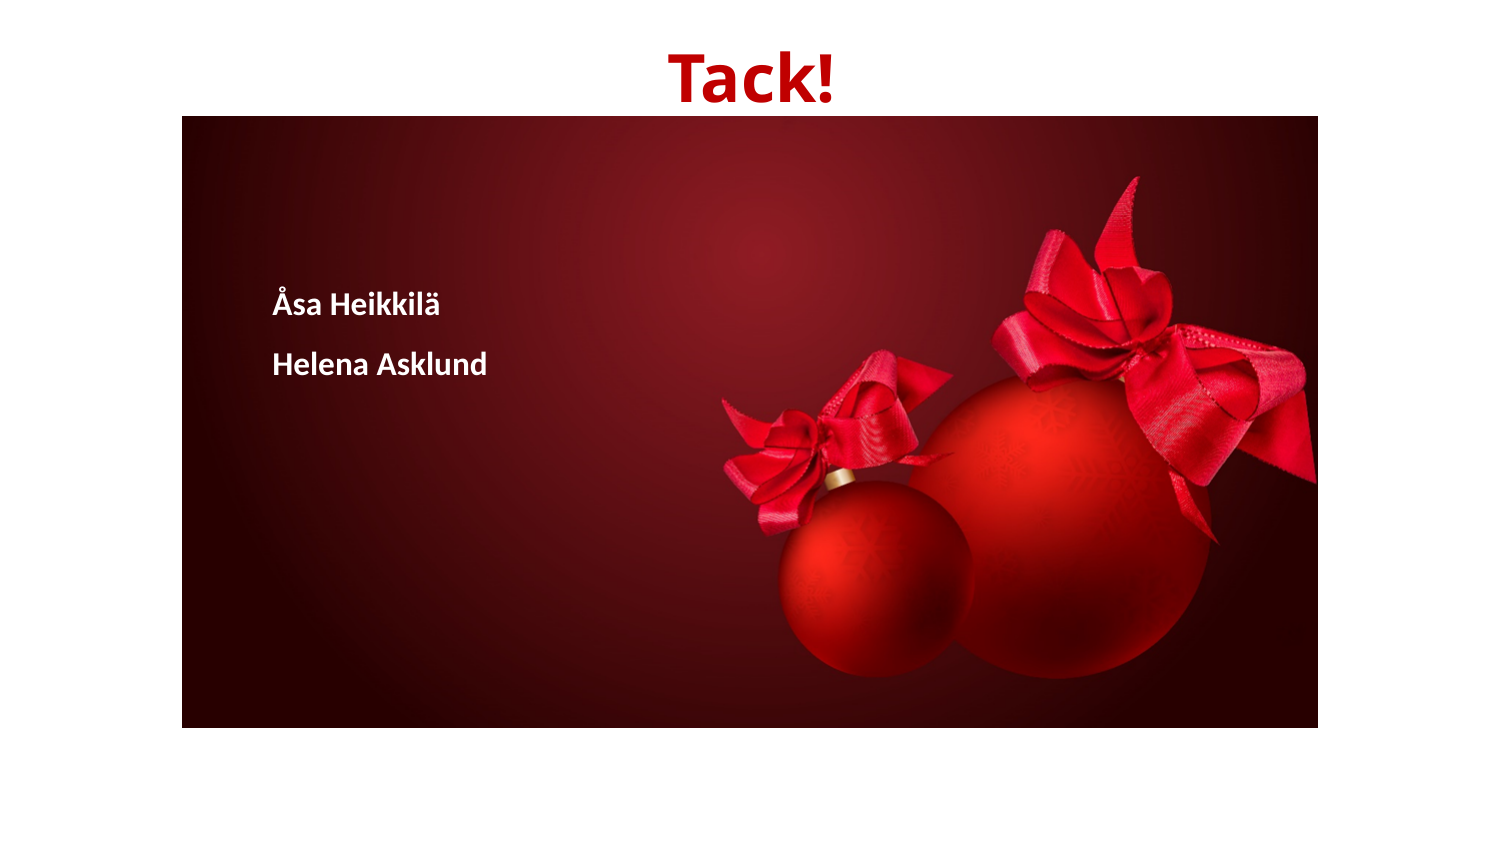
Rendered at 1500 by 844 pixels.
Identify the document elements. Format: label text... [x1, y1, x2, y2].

picture [182, 116, 1318, 728]
title Tack! [261, 36, 1242, 116]
